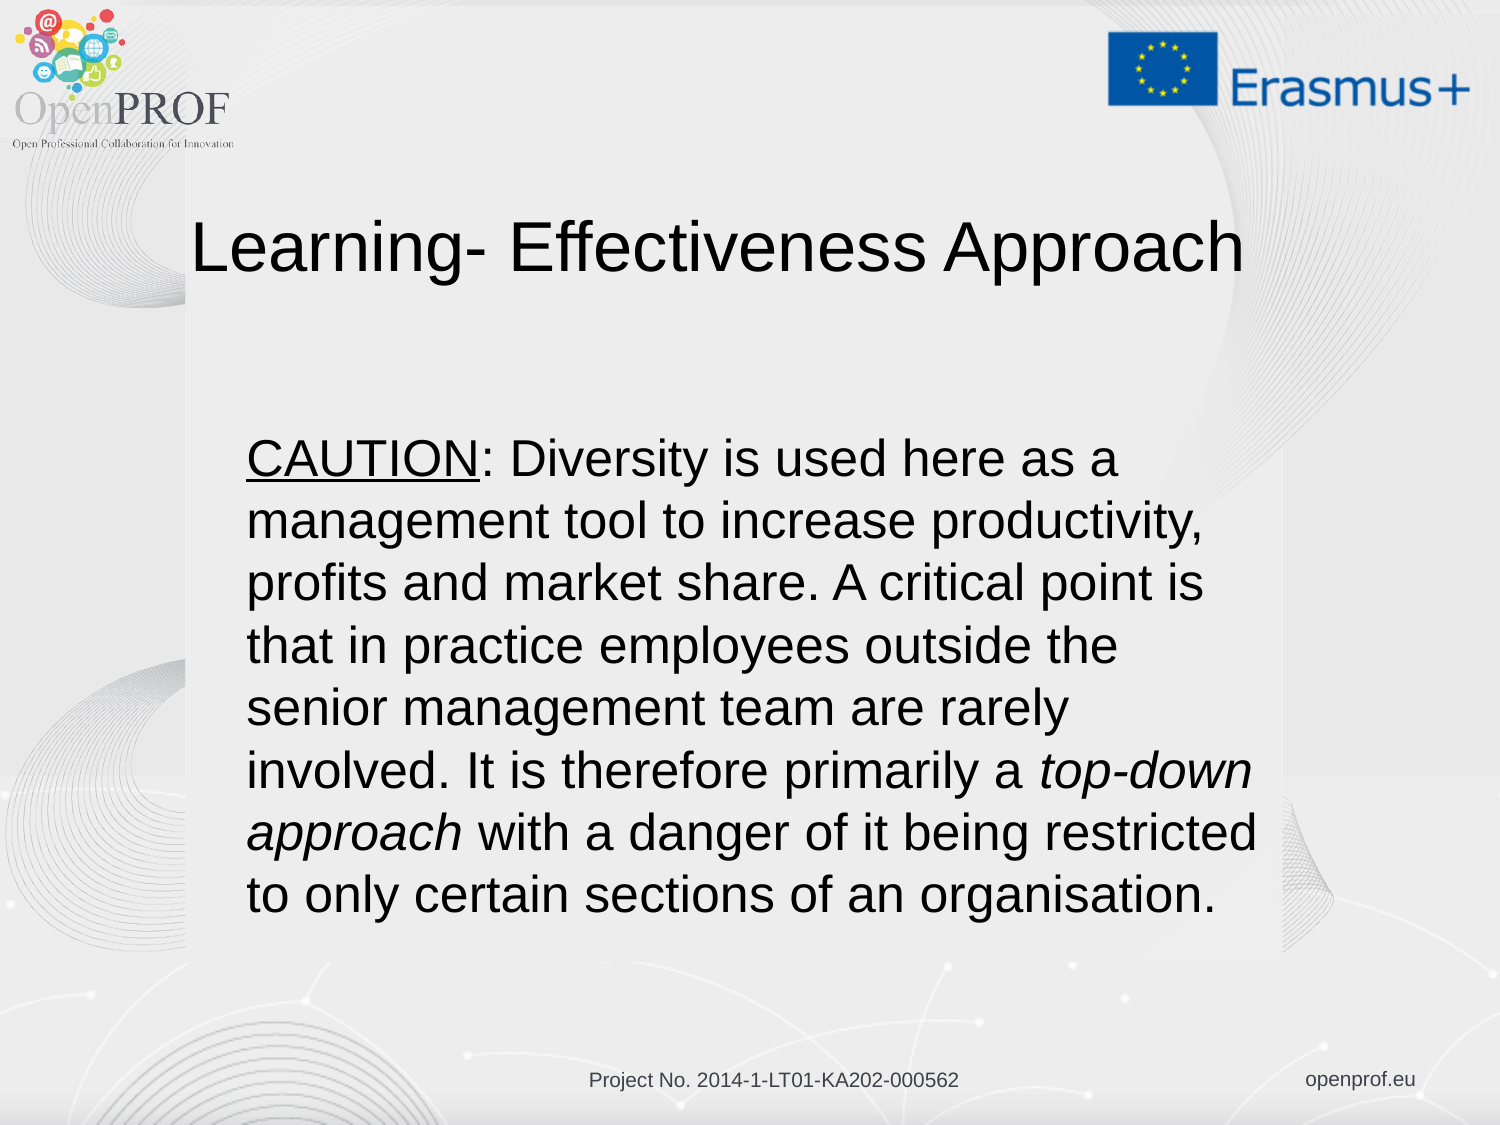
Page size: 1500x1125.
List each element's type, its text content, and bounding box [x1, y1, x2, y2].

picture [0, 0, 1500, 1125]
list CAUTION: Diversity is used here as a management tool to increase productivity, profits and market share. A critical point is that in practice employees outside the senior management team are rarely involved. It is therefore primarily a top-down approach with a danger of it being restricted to only certain sections of an organisation. [187, 408, 1282, 977]
title Learning- Effectiveness Approach [171, 149, 1266, 337]
